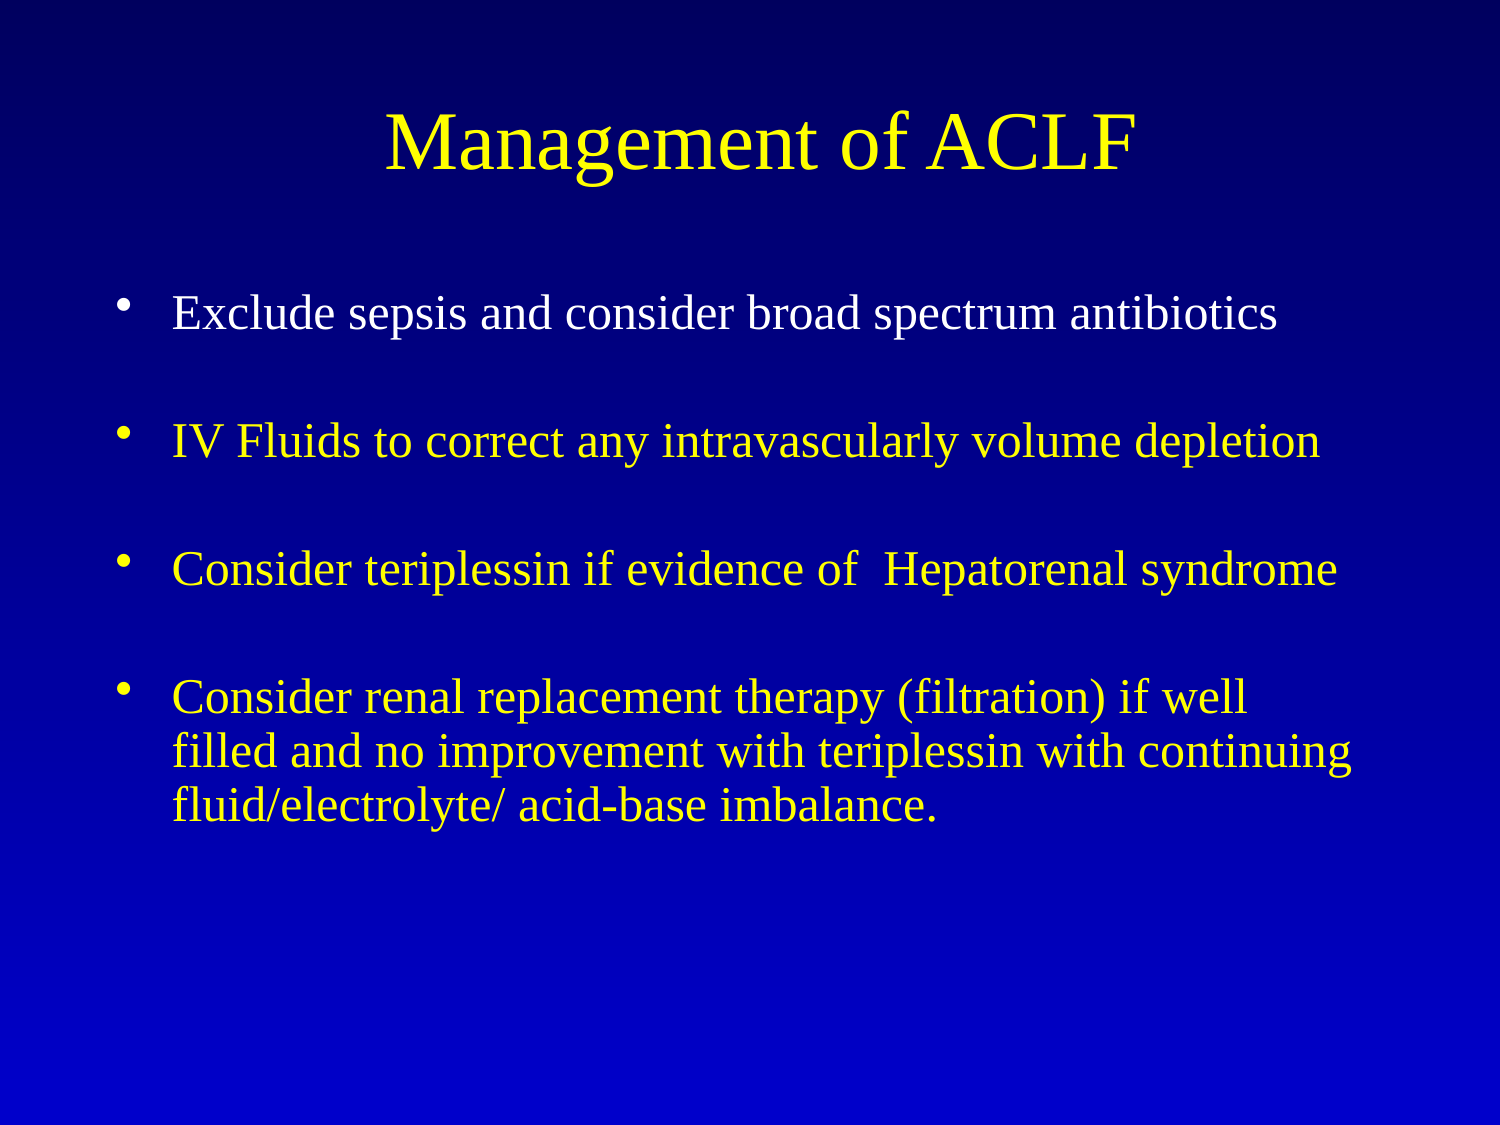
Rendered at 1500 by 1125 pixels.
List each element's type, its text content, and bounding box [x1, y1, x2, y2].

title Management of ACLF [123, 42, 1400, 231]
list Exclude sepsis and consider broad spectrum antibiotics IV Fluids to correct any intravascularly volume depletion Consider teriplessin if evidence of Hepatorenal syndrome Consider renal replacement therapy (filtration) if well filled and no improvement with teriplessin with continuing fluid/electrolyte/ acid-base imbalance. [100, 278, 1376, 1071]
